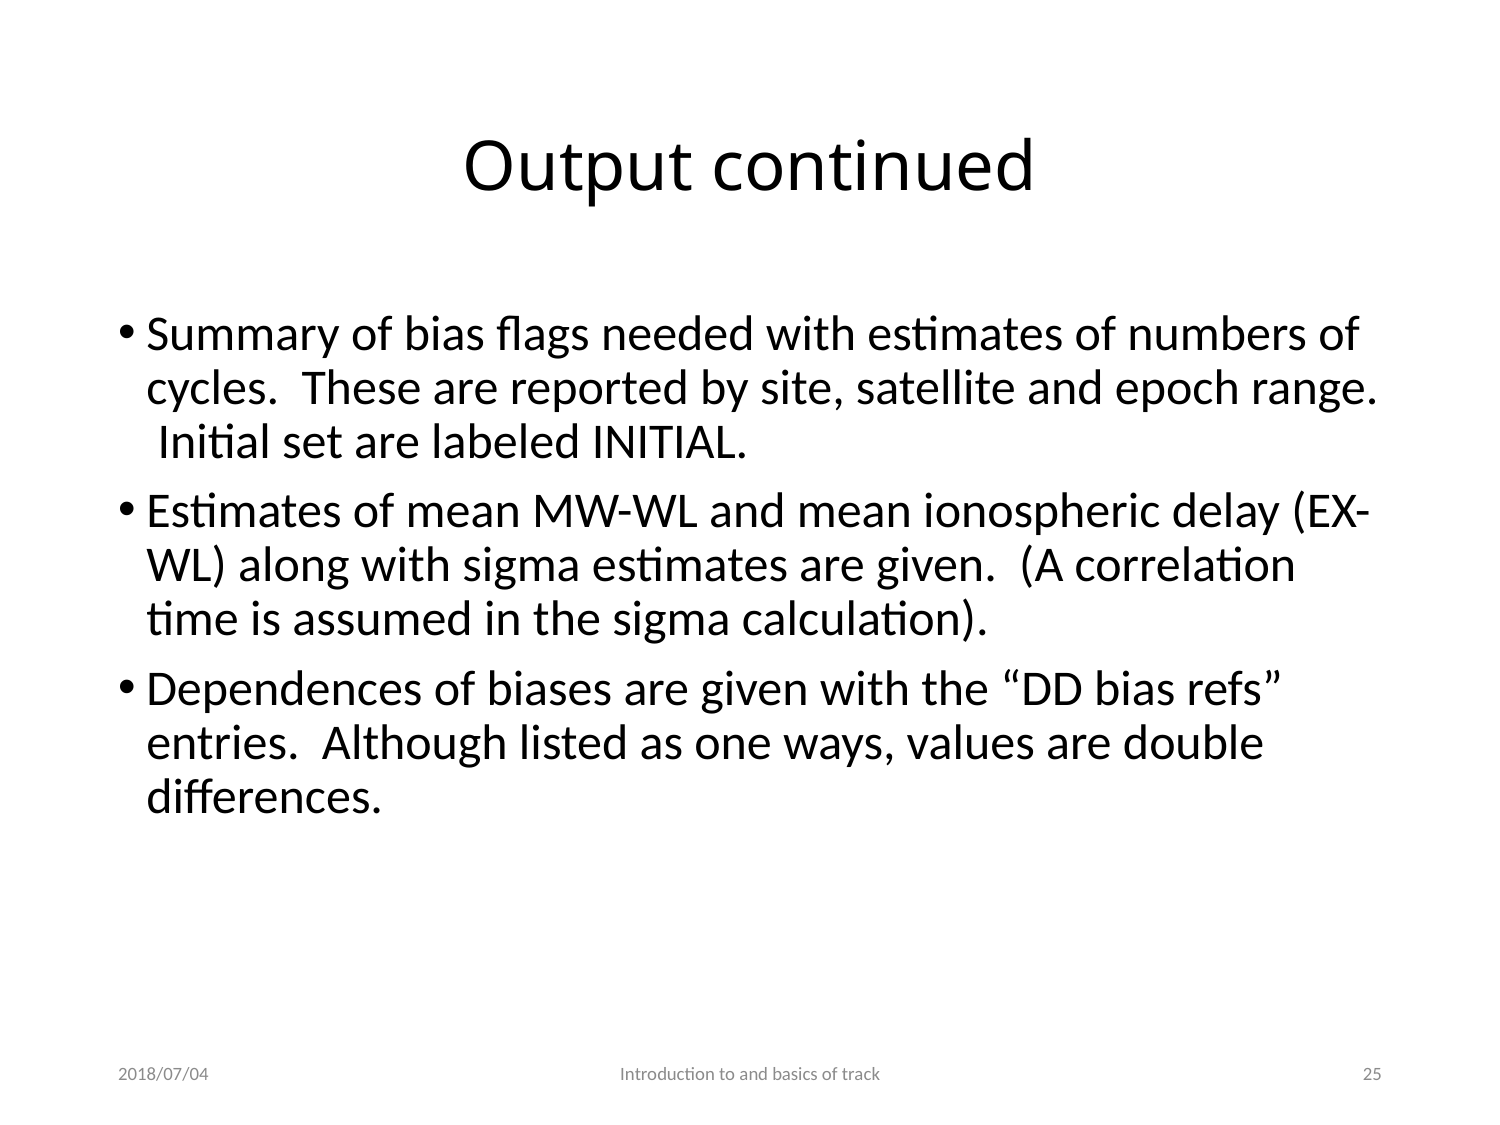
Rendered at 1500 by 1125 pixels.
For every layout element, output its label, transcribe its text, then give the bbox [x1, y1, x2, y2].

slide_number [103, 1042, 441, 1103]
footer Introduction to and basics of track [496, 1042, 1004, 1103]
slide_number 24 [1059, 1042, 1397, 1103]
title Output continued [103, 59, 1397, 278]
list Summary of bias flags needed with estimates of numbers of cycles. These are reported by site, satellite and epoch range. Initial set are labeled INITIAL. Estimates of mean MW-WL and mean ionospheric delay (EX-WL) along with sigma estimates are given. (A correlation time is assumed in the sigma calculation). Dependences of biases are given with the “DD bias refs” entries. Although listed as one ways, values are double differences. [103, 299, 1397, 1014]
